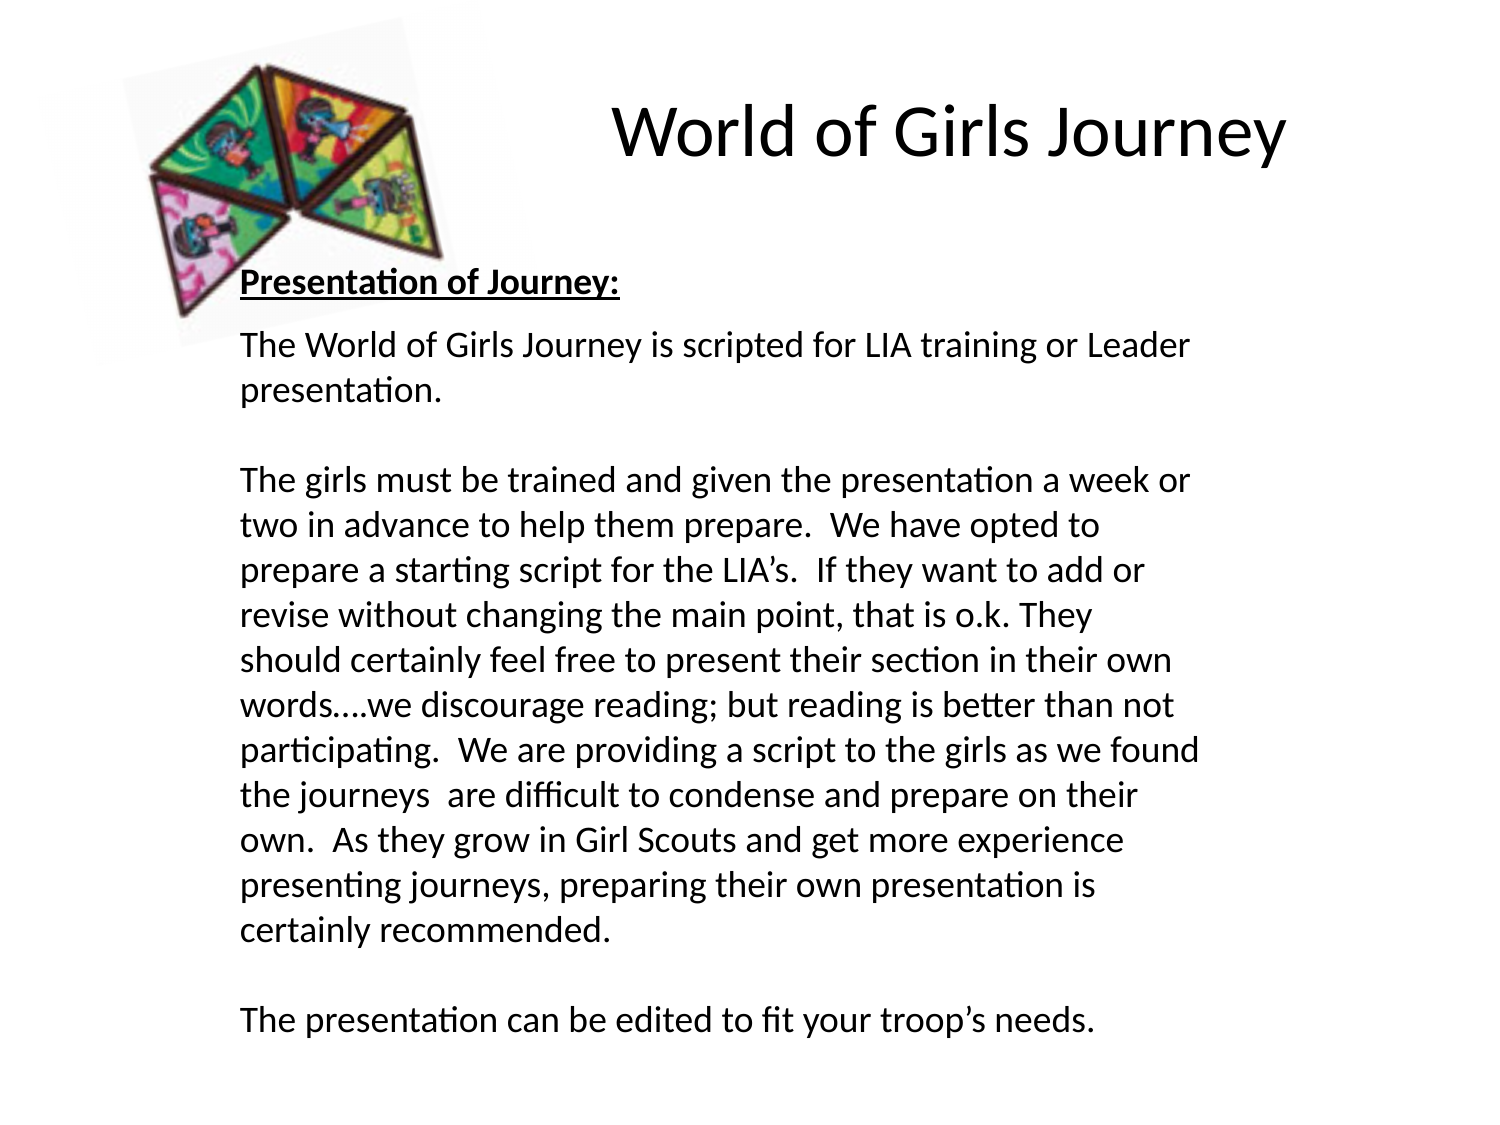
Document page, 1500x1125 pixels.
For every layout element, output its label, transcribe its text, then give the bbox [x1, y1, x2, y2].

picture [39, 1, 531, 364]
title World of Girls Journey [517, 50, 1438, 225]
text_box Presentation of Journey: The World of Girls Journey is scripted for LIA training or Leader presentation. The girls must be trained and given the presentation a week or two in advance to help them prepare. We have opted to prepare a starting script for the LIA’s. If they want to add or revise without changing the main point, that is o.k. They should certainly feel free to present their section in their own words….we discourage reading; but reading is better than not participating. We are providing a script to the girls as we found the journeys are difficult to condense and prepare on their own. As they grow in Girl Scouts and get more experience presenting journeys, preparing their own presentation is certainly recommended. The presentation can be edited to fit your troop’s needs. [224, 249, 1218, 1048]
